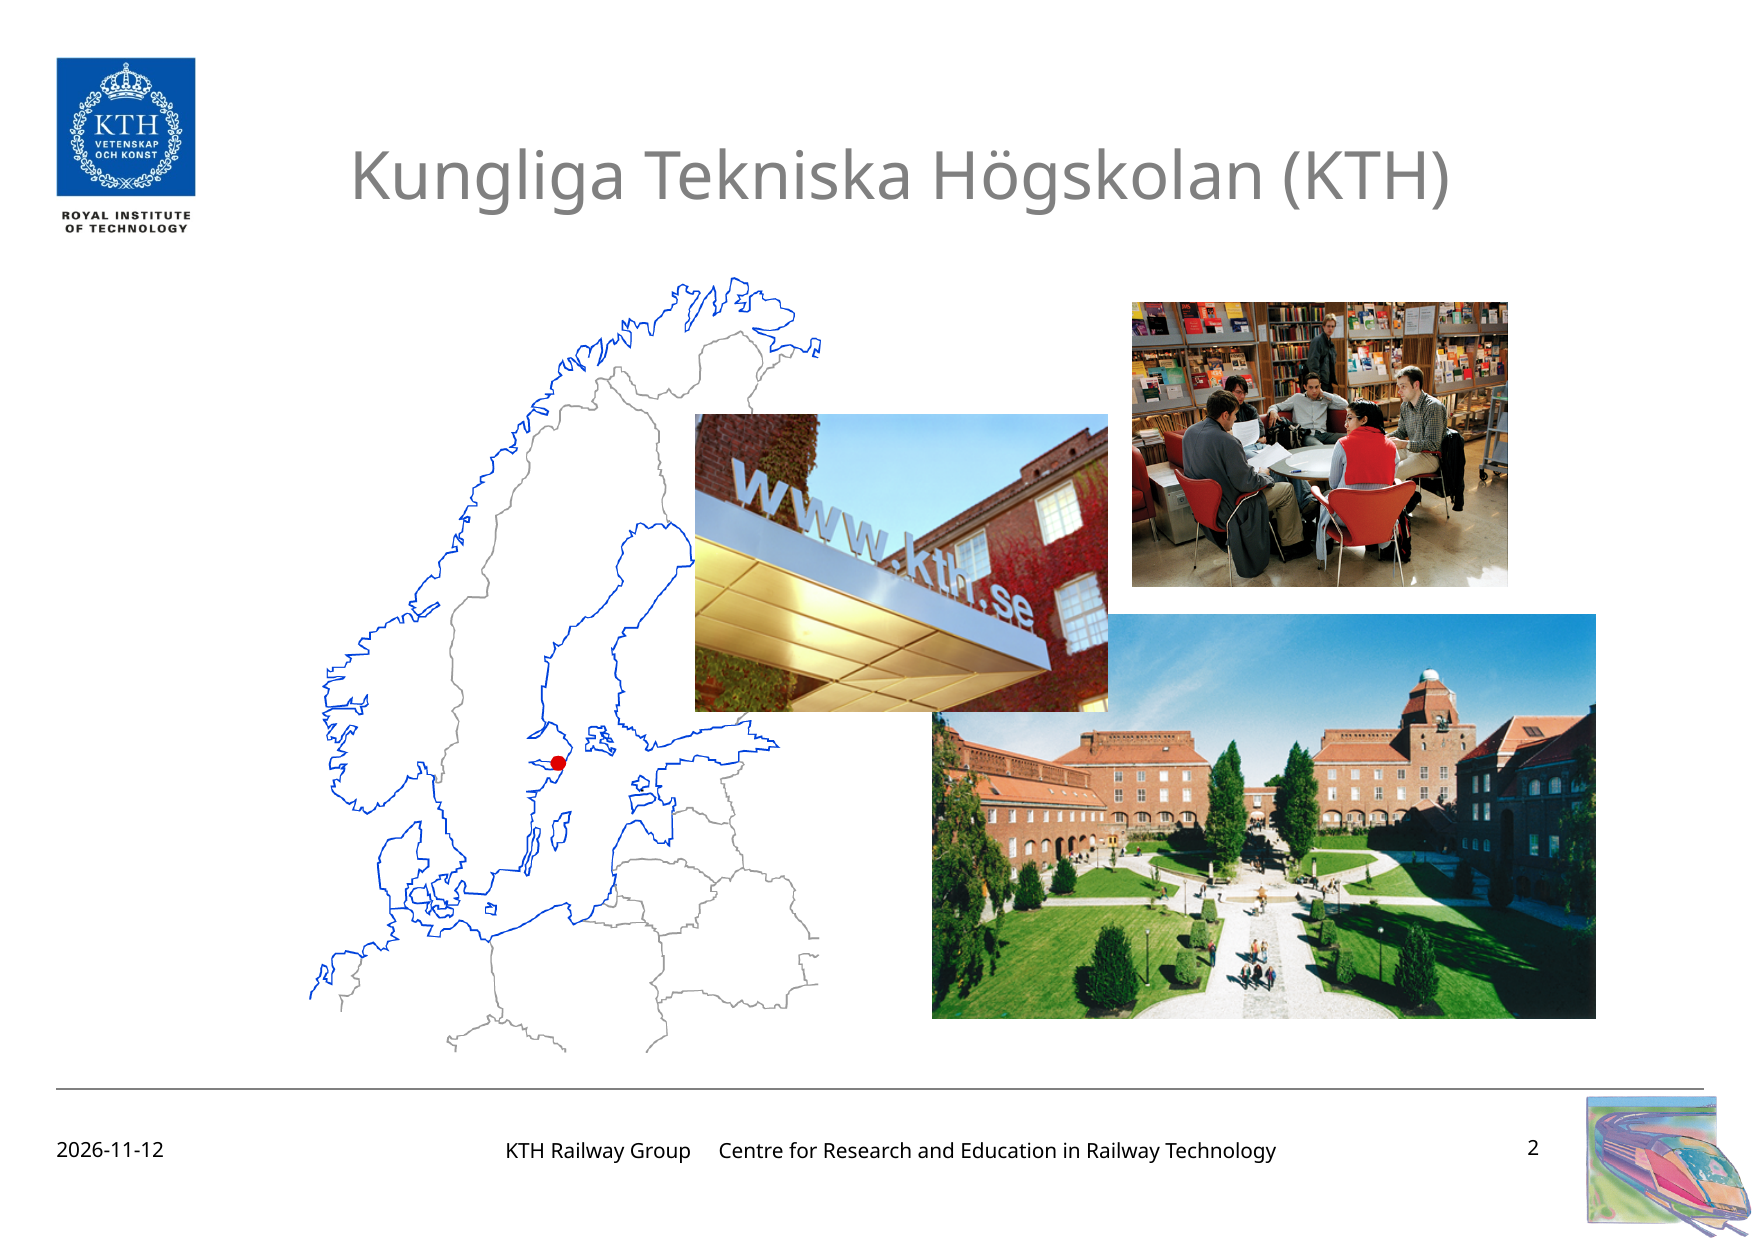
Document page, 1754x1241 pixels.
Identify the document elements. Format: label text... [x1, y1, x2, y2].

picture [1586, 1094, 1754, 1240]
title Kungliga Tekniska Högskolan (KTH) [349, 69, 1663, 277]
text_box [309, 277, 1596, 1053]
slide_number 2 [1467, 1116, 1554, 1182]
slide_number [41, 1117, 221, 1184]
picture [56, 57, 196, 234]
footer KTH Railway Group Centre for Research and Education in Railway Technology [349, 1117, 1433, 1184]
